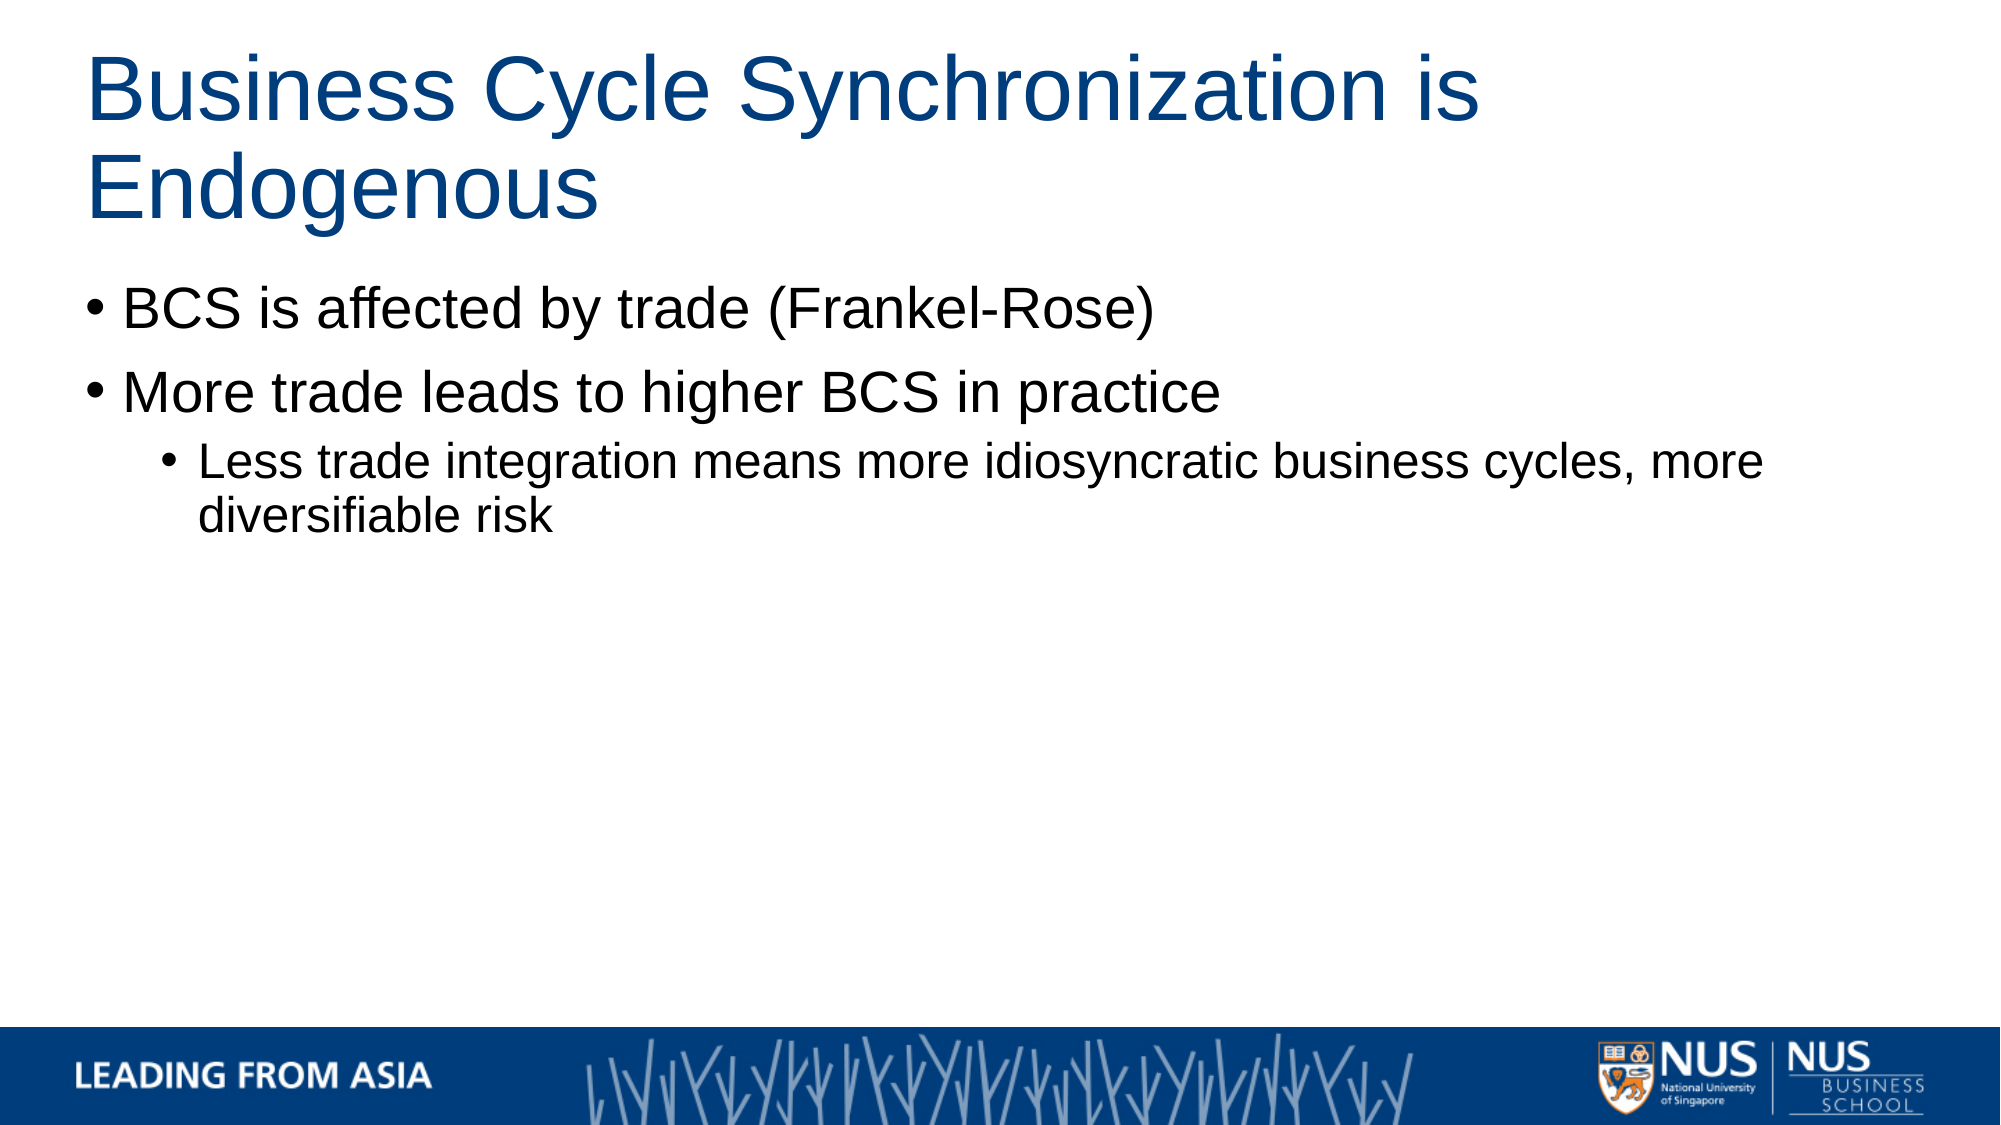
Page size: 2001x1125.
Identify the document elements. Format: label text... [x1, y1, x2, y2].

picture [0, 1027, 2000, 1125]
title Business Cycle Synchronization is Endogenous [70, 31, 1930, 249]
list BCS is affected by trade (Frankel-Rose) More trade leads to higher BCS in practice Less trade integration means more idiosyncratic business cycles, more diversifiable risk [70, 270, 1930, 985]
